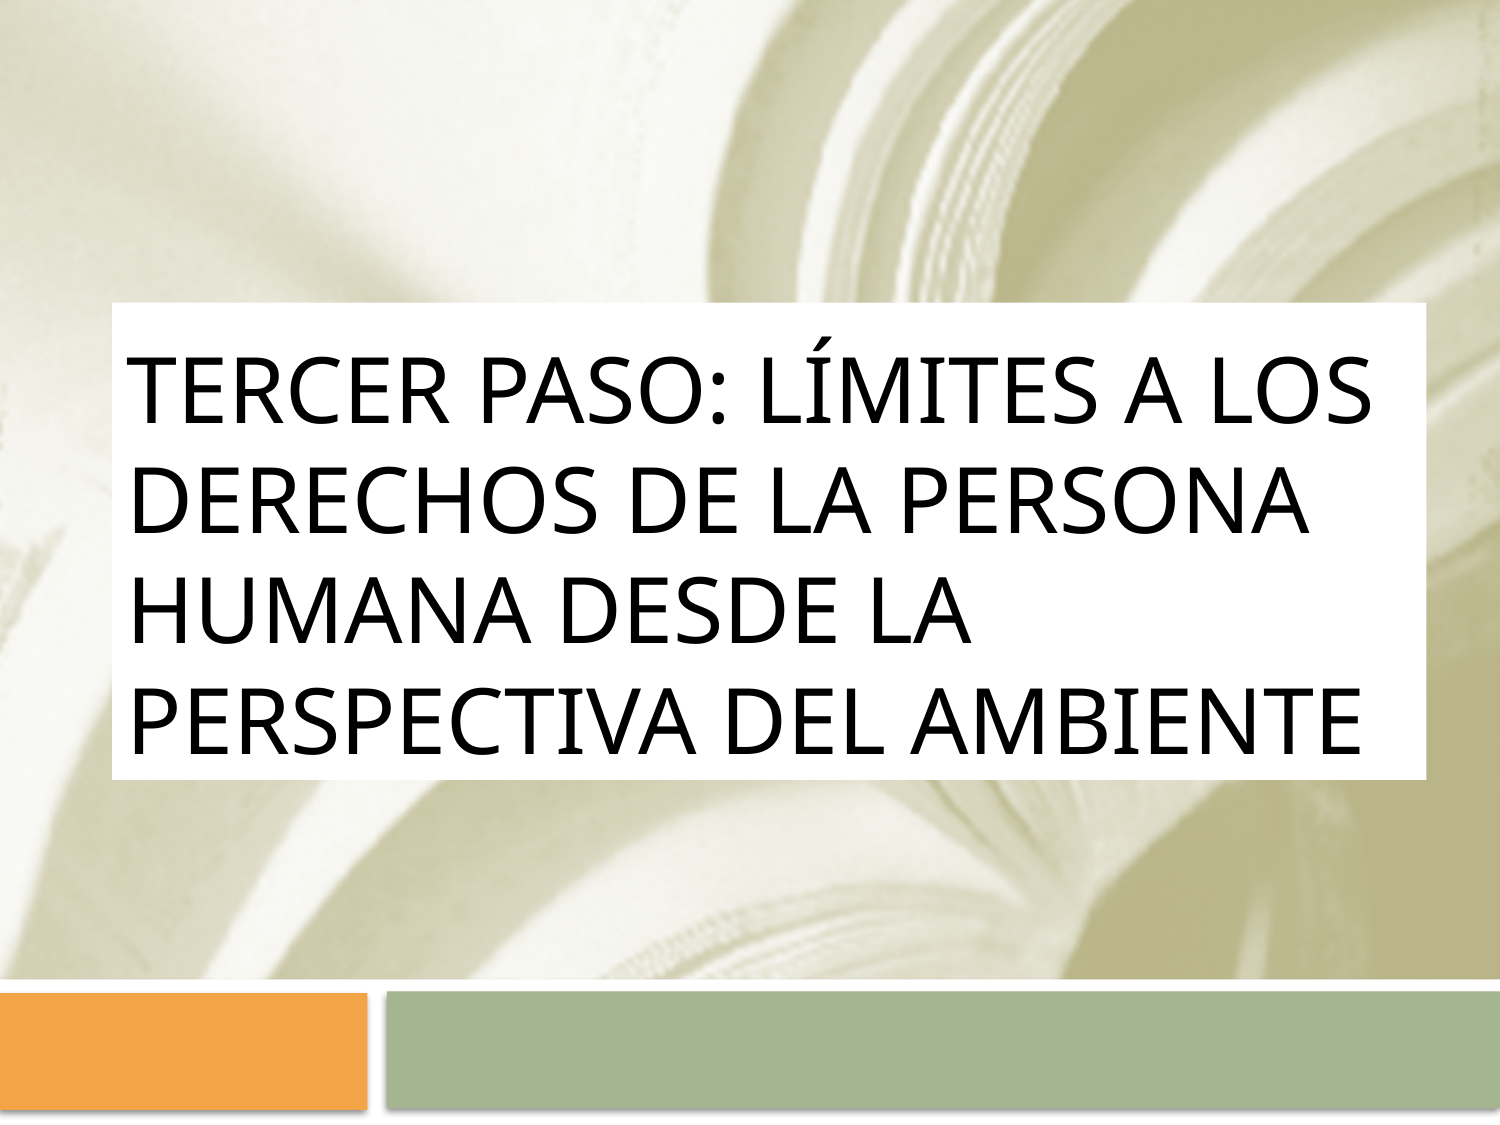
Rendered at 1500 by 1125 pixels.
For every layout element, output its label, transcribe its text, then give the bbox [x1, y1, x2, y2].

title TERCER PASO: límites a los derechos de la persona humana desde la perspectiva del ambiente [112, 302, 1427, 780]
